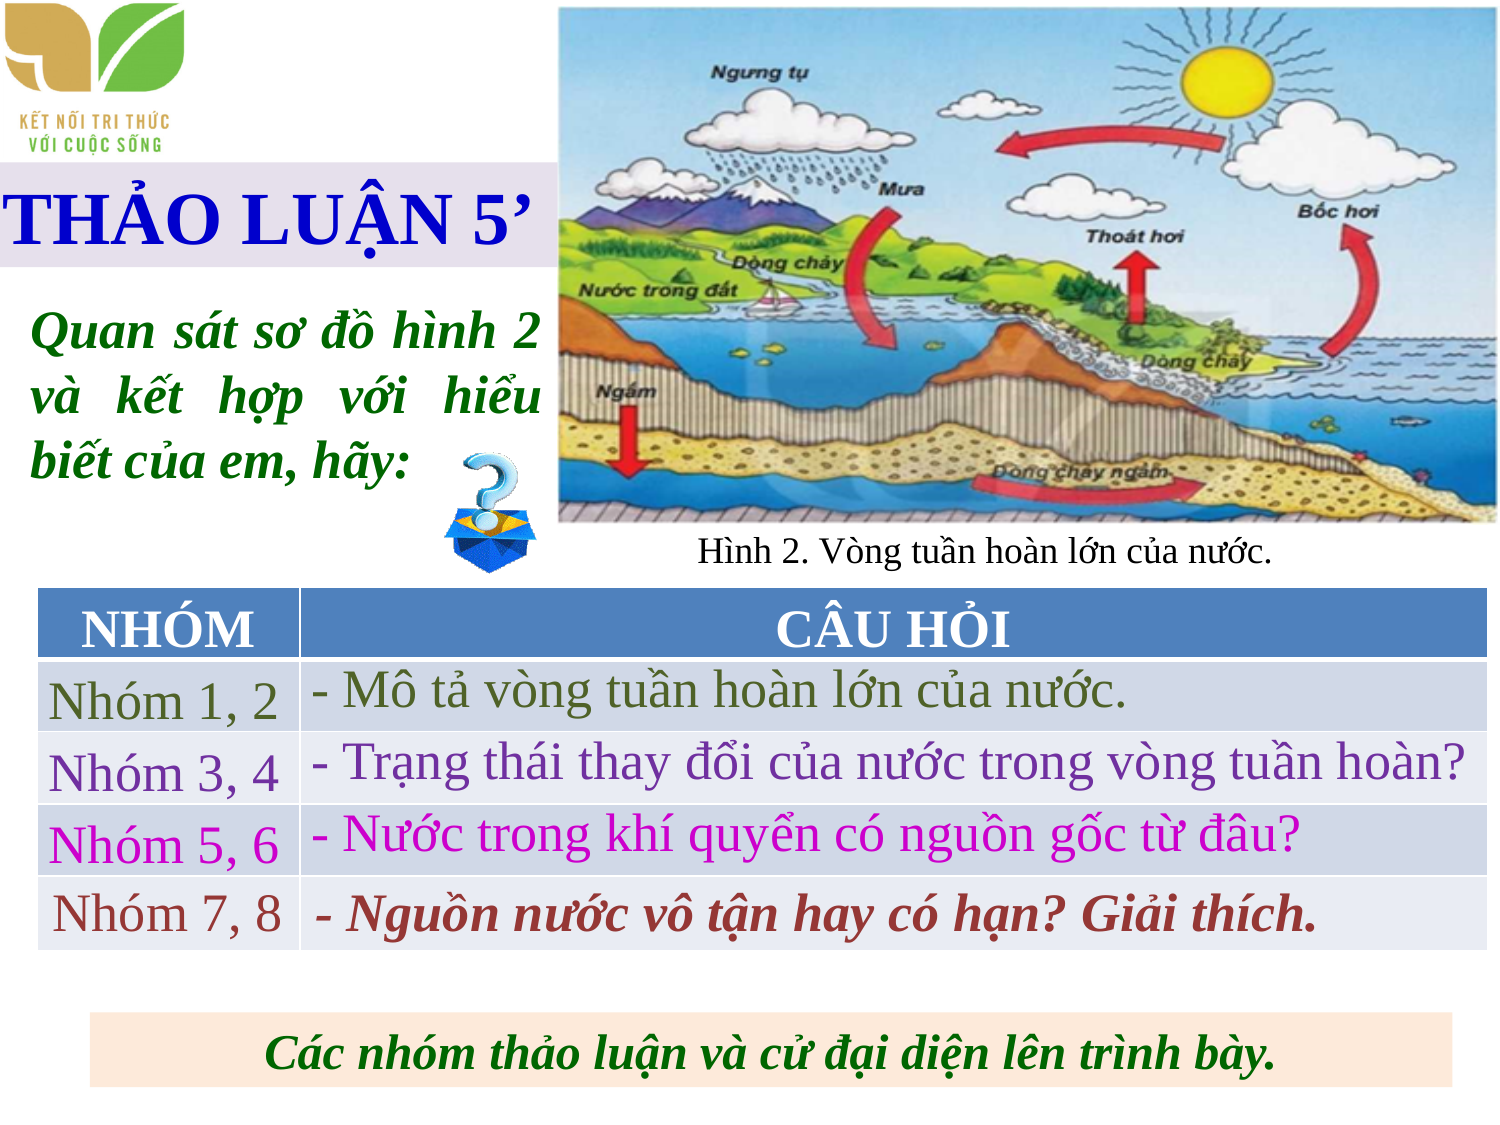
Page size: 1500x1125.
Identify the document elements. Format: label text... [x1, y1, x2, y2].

table_cell - Nguồn nước vô tận hay có hạn? Giải thích. [301, 877, 1487, 950]
table_cell Nhóm 1, 2 [38, 662, 299, 731]
table_cell Nhóm 5, 6 [38, 805, 299, 875]
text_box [557, 6, 1500, 601]
table_header NHÓM [38, 588, 299, 657]
text_box Các nhóm thảo luận và cử đại diện lên trình bày. [89, 1012, 1453, 1088]
table_cell - Trạng thái thay đổi của nước trong vòng tuần hoàn? [301, 732, 1487, 803]
table_cell Nhóm 7, 8 [38, 877, 299, 950]
picture [3, 0, 188, 159]
table_header CÂU HỎI [301, 588, 1487, 657]
table_cell - Mô tả vòng tuần hoàn lớn của nước. [301, 662, 1487, 731]
text_box Quan sát sơ đồ hình 2 và kết hợp với hiểu biết của em, hãy: [15, 287, 552, 498]
text_box THẢO LUẬN 5’ [0, 162, 552, 268]
picture [424, 449, 551, 576]
table_cell Nhóm 3, 4 [38, 732, 299, 803]
table_cell - Nước trong khí quyển có nguồn gốc từ đâu? [301, 805, 1487, 875]
